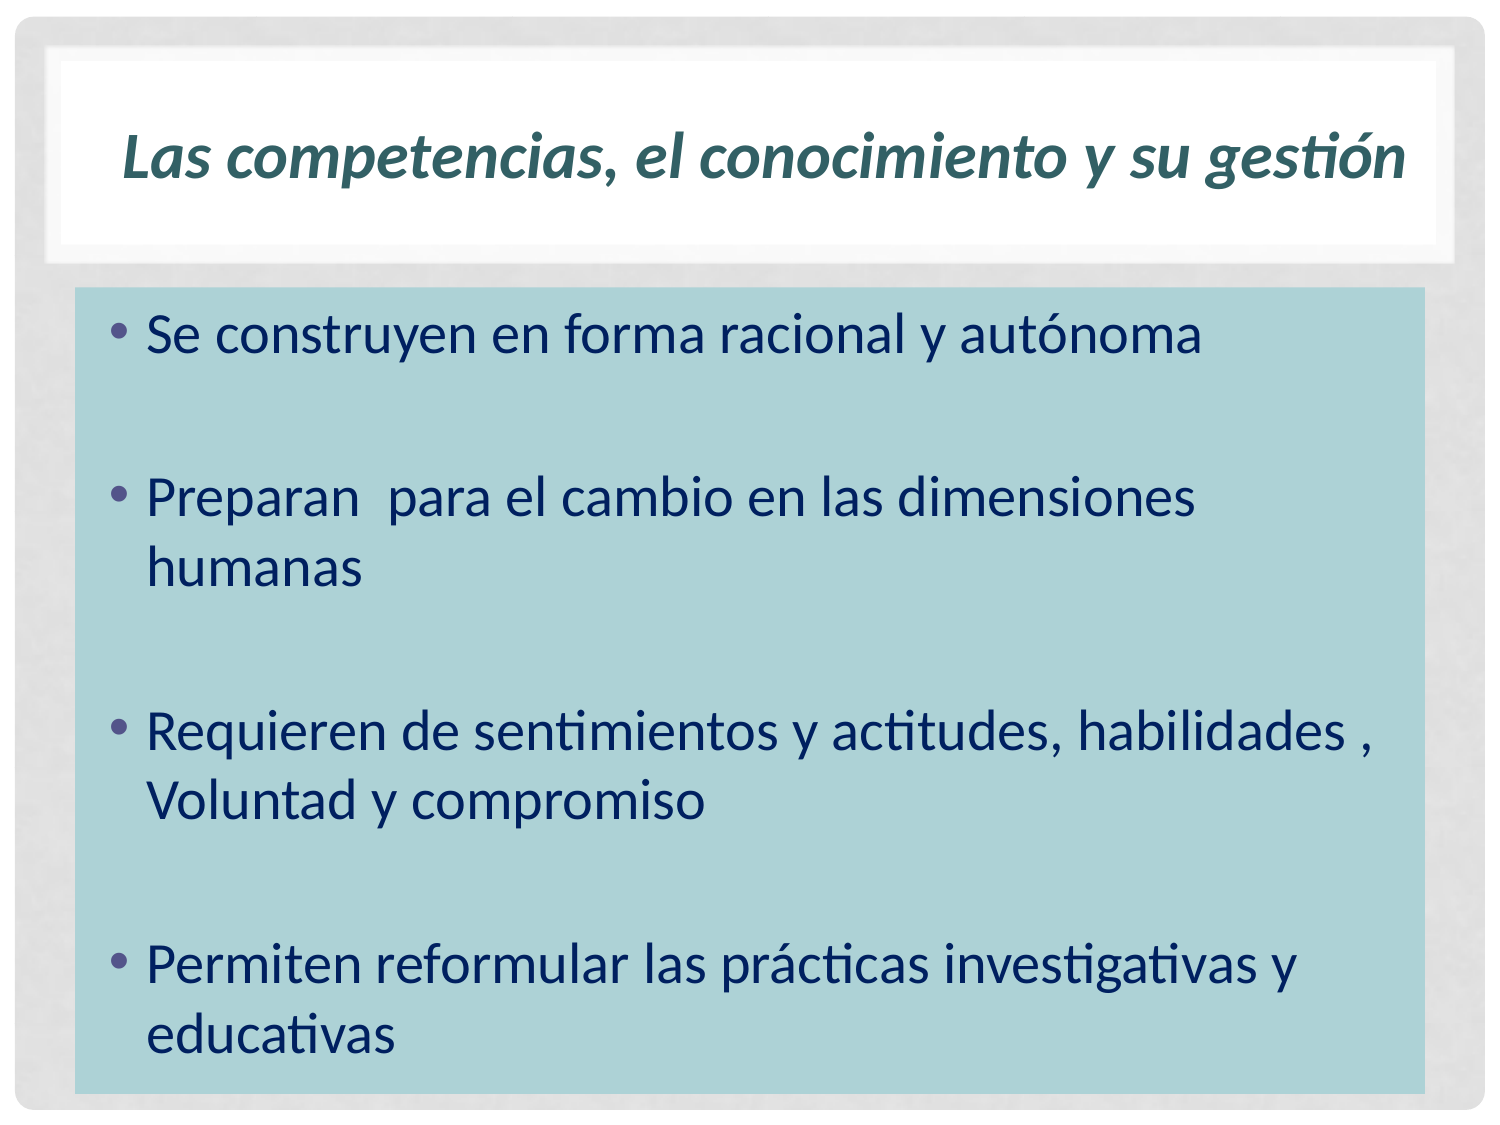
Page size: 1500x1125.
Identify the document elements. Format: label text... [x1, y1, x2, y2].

list Se construyen en forma racional y autónoma Preparan para el cambio en las dimensiones humanas Requieren de sentimientos y actitudes, habilidades , Voluntad y compromiso Permiten reformular las prácticas investigativas y educativas [75, 287, 1425, 1094]
title Las competencias, el conocimiento y su gestión [69, 66, 1425, 238]
